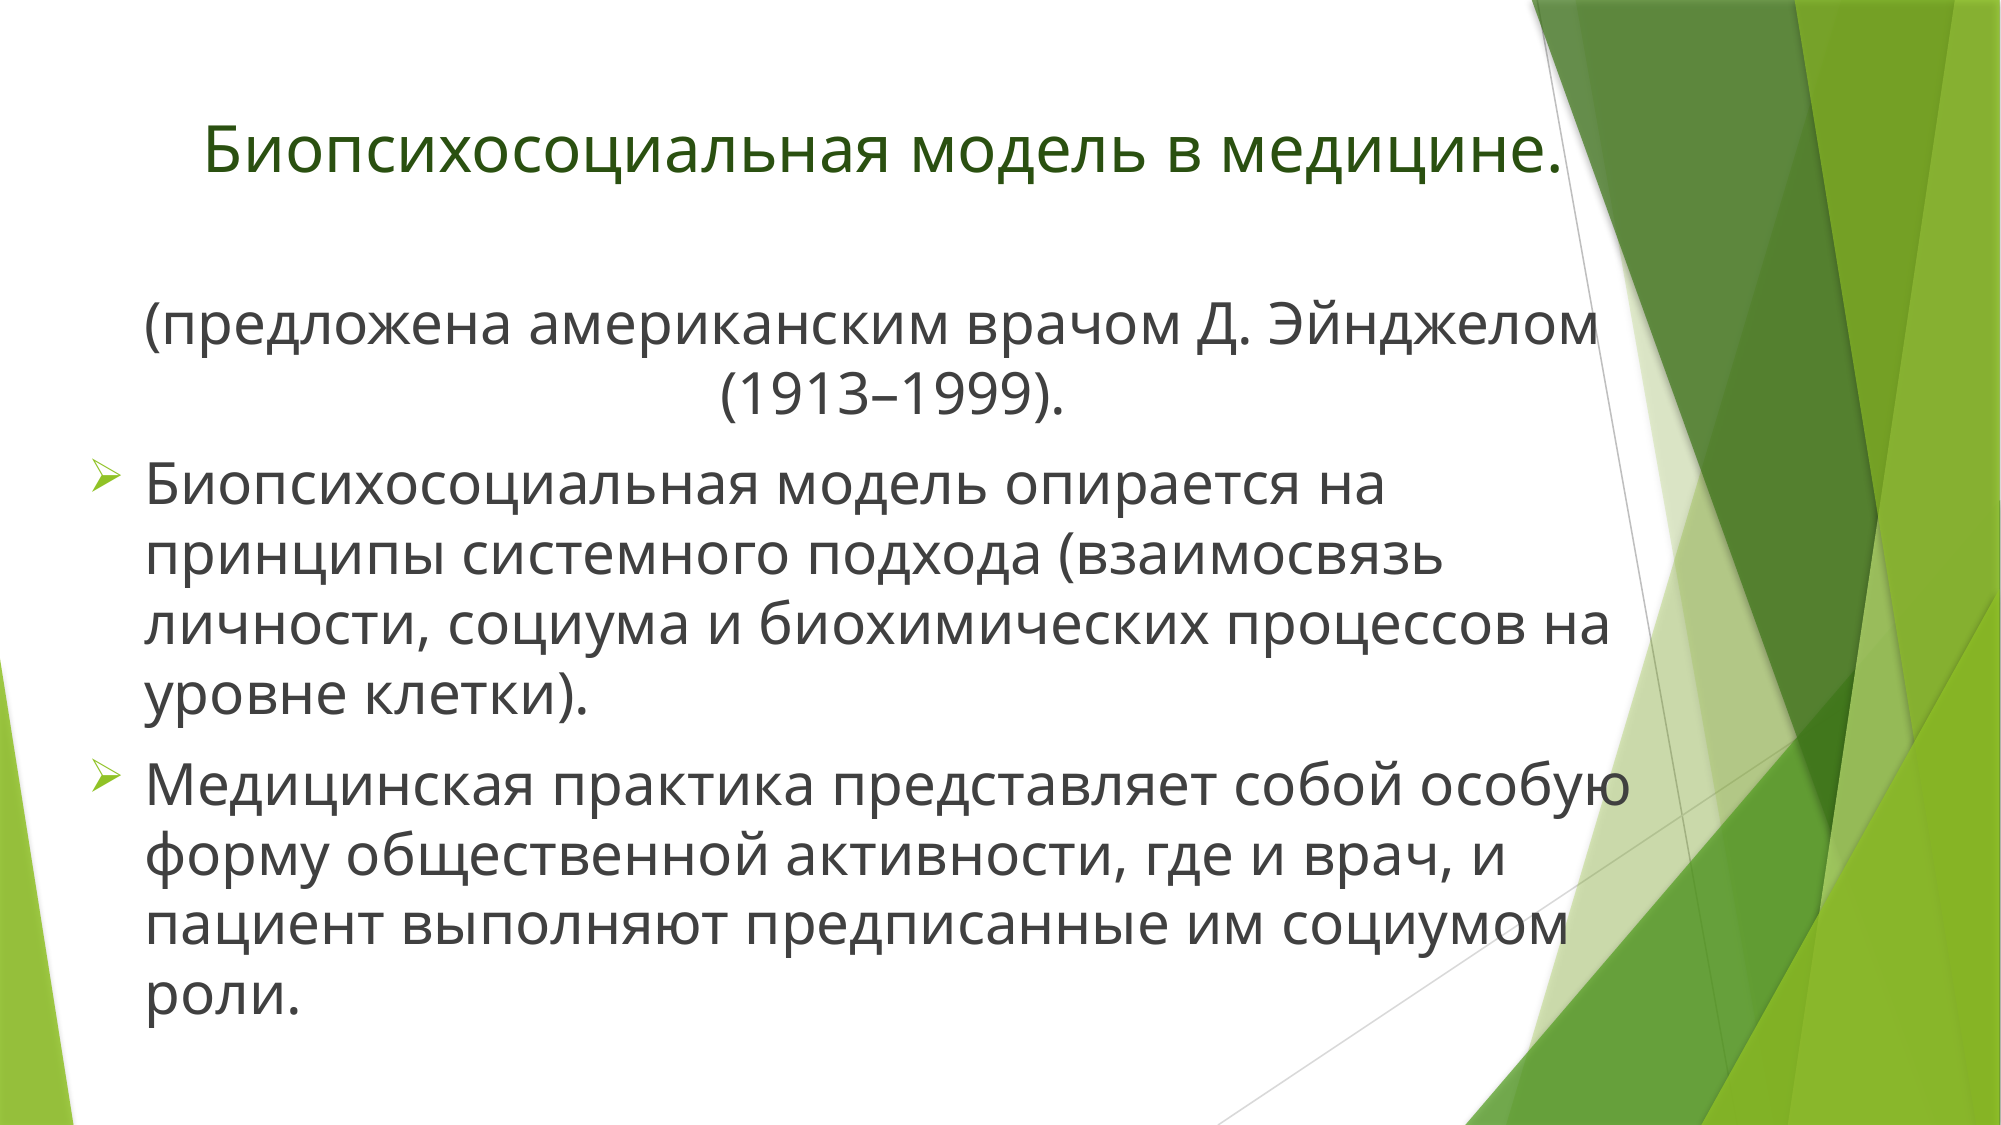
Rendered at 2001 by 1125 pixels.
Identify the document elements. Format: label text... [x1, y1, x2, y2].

list (предложена американским врачом Д. Эйнджелом (1913–1999). Биопсихосоциальная модель опирается на принципы системного подхода (взаимосвязь личности, социума и биохимических процессов на уровне клетки). Медицинская практика представляет собой особую форму общественной активности, где и врач, и пациент выполняют предписанные им социумом роли. [73, 278, 1658, 1043]
title Биопсихосоциальная модель в медицине. [111, 99, 1658, 254]
